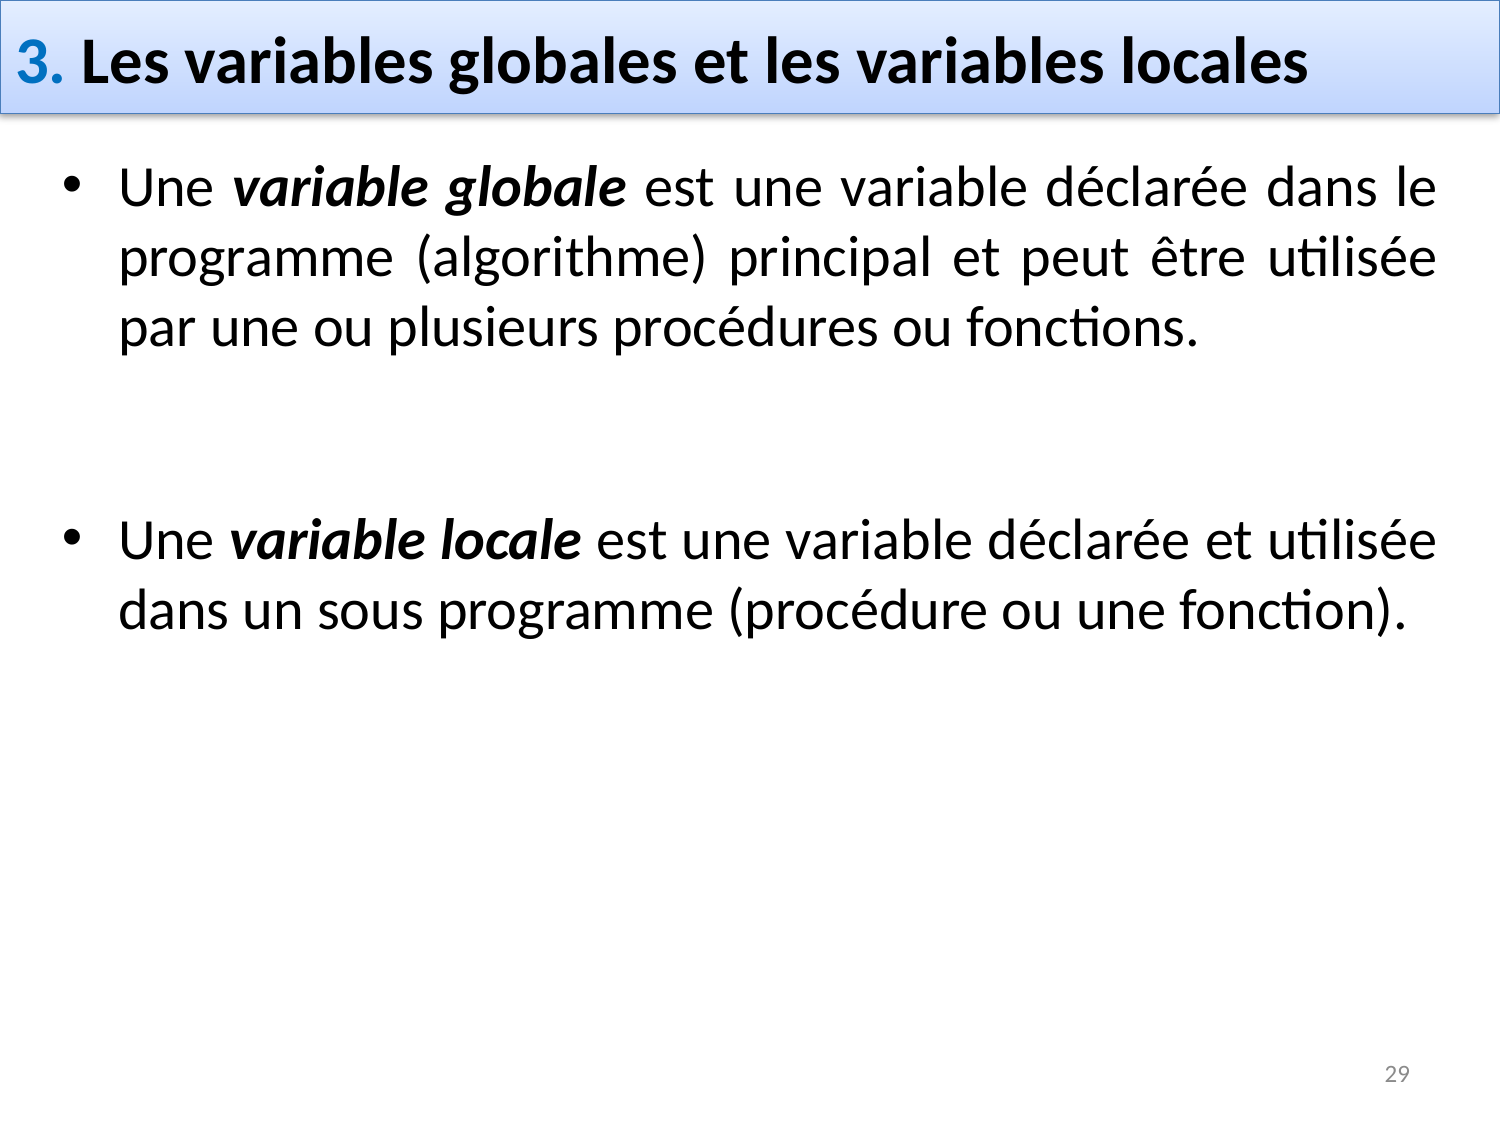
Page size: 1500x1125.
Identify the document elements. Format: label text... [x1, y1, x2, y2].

title 3. Les variables globales et les variables locales [0, 0, 1500, 114]
slide_number 29 [1074, 1042, 1425, 1103]
list Une variable globale est une variable déclarée dans le programme (algorithme) principal et peut être utilisée par une ou plusieurs procédures ou fonctions. Une variable locale est une variable déclarée et utilisée dans un sous programme (procédure ou une fonction). [46, 140, 1454, 976]
